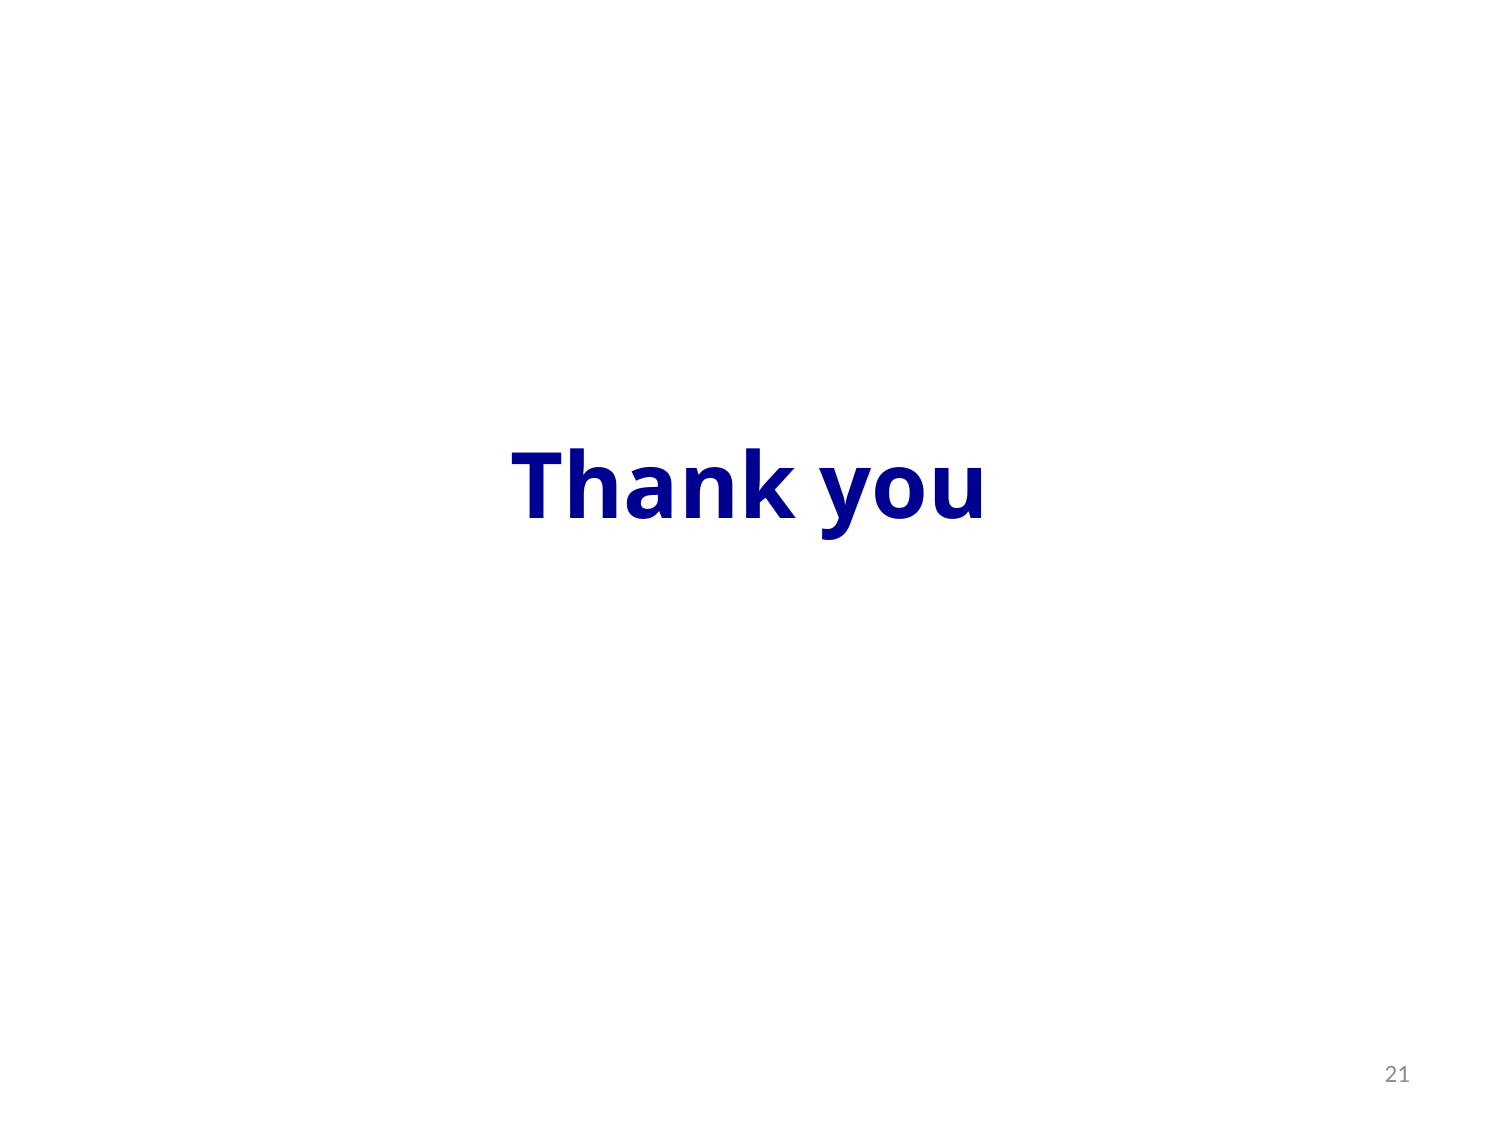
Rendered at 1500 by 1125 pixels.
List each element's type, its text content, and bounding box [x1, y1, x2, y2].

slide_number 21 [1074, 1042, 1425, 1103]
title Thank you [75, 388, 1425, 576]
